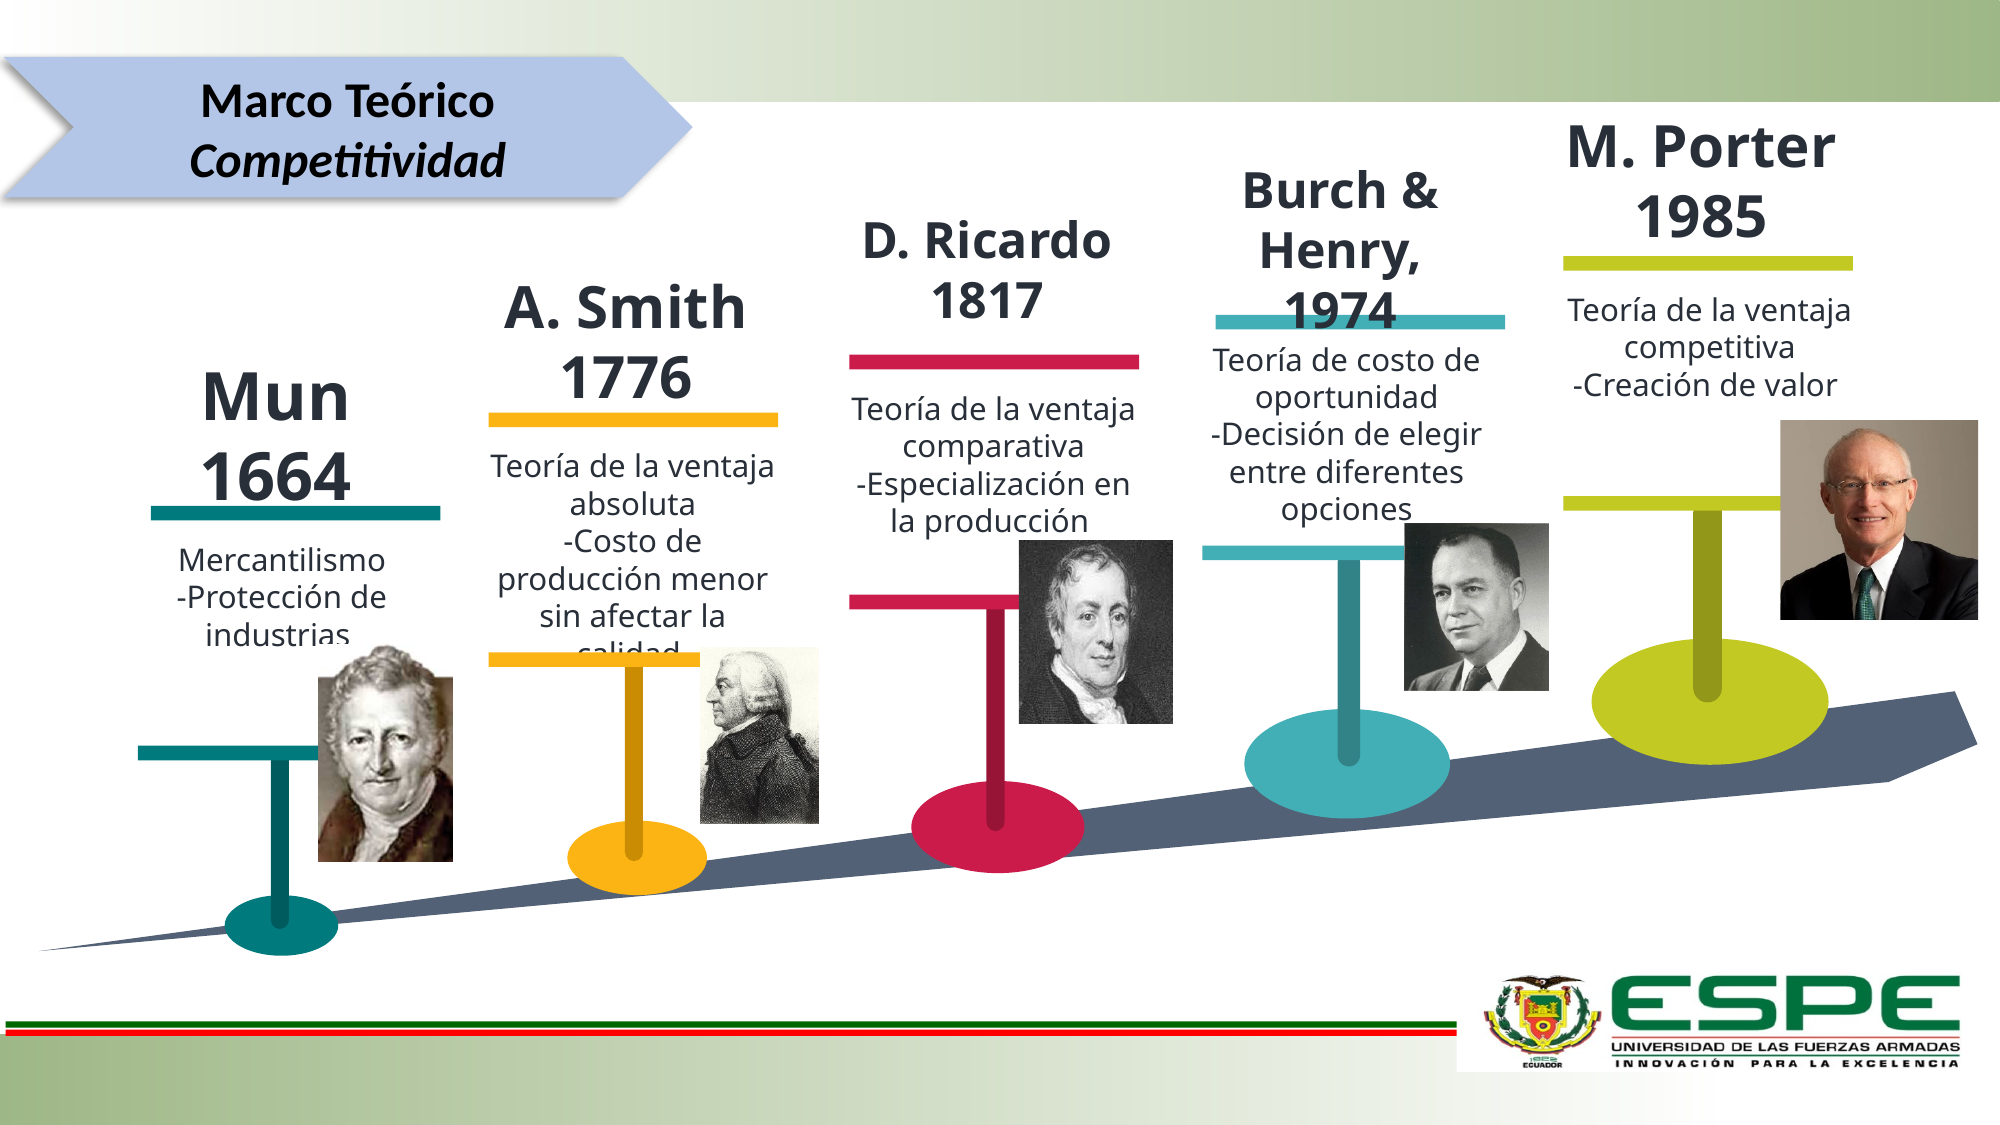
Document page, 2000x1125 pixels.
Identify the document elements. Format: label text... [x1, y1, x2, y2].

text_box [333, 878, 642, 924]
text_box Mercantilismo -Protección de industrias [123, 532, 441, 660]
text_box [1202, 545, 1399, 561]
text_box [1244, 709, 1451, 819]
text_box Marco Teórico Competitividad [3, 56, 693, 198]
text_box A. Smith 1776 [474, 263, 779, 418]
text_box [224, 895, 339, 956]
text_box [1563, 496, 1774, 511]
text_box [654, 832, 954, 895]
text_box [986, 610, 1005, 832]
picture [318, 644, 453, 862]
picture [1404, 523, 1549, 692]
picture [699, 647, 819, 825]
text_box Teoría de la ventaja competitiva -Creación de valor [1551, 282, 1869, 410]
text_box [1693, 511, 1722, 703]
text_box [849, 594, 1013, 610]
text_box [1337, 561, 1361, 767]
picture [1456, 968, 1993, 1072]
text_box [1591, 638, 1829, 765]
text_box [39, 926, 227, 952]
text_box [849, 354, 1140, 370]
text_box [270, 761, 289, 929]
text_box [1563, 257, 1853, 271]
text_box Mun 1664 [123, 346, 428, 522]
text_box Teoría de costo de oportunidad -Decisión de elegir entre diferentes opciones [1188, 332, 1506, 535]
text_box M. Porter 1985 [1549, 102, 1853, 257]
picture [1779, 420, 1979, 620]
text_box [488, 418, 779, 428]
text_box [624, 679, 643, 862]
text_box Teoría de la ventaja comparativa -Especialización en la producción [835, 381, 1153, 547]
text_box Burch & Henry, 1974 [1188, 151, 1492, 347]
text_box [137, 745, 313, 761]
text_box [1064, 691, 1978, 858]
text_box Teoría de la ventaja absoluta -Costo de producción menor sin afectar la calidad [474, 439, 792, 679]
text_box [911, 781, 1085, 874]
text_box D. Ricardo 1817 [835, 200, 1139, 336]
picture [1018, 539, 1174, 724]
text_box [428, 505, 441, 521]
text_box [488, 652, 694, 667]
text_box [567, 820, 708, 896]
text_box [1492, 314, 1506, 330]
